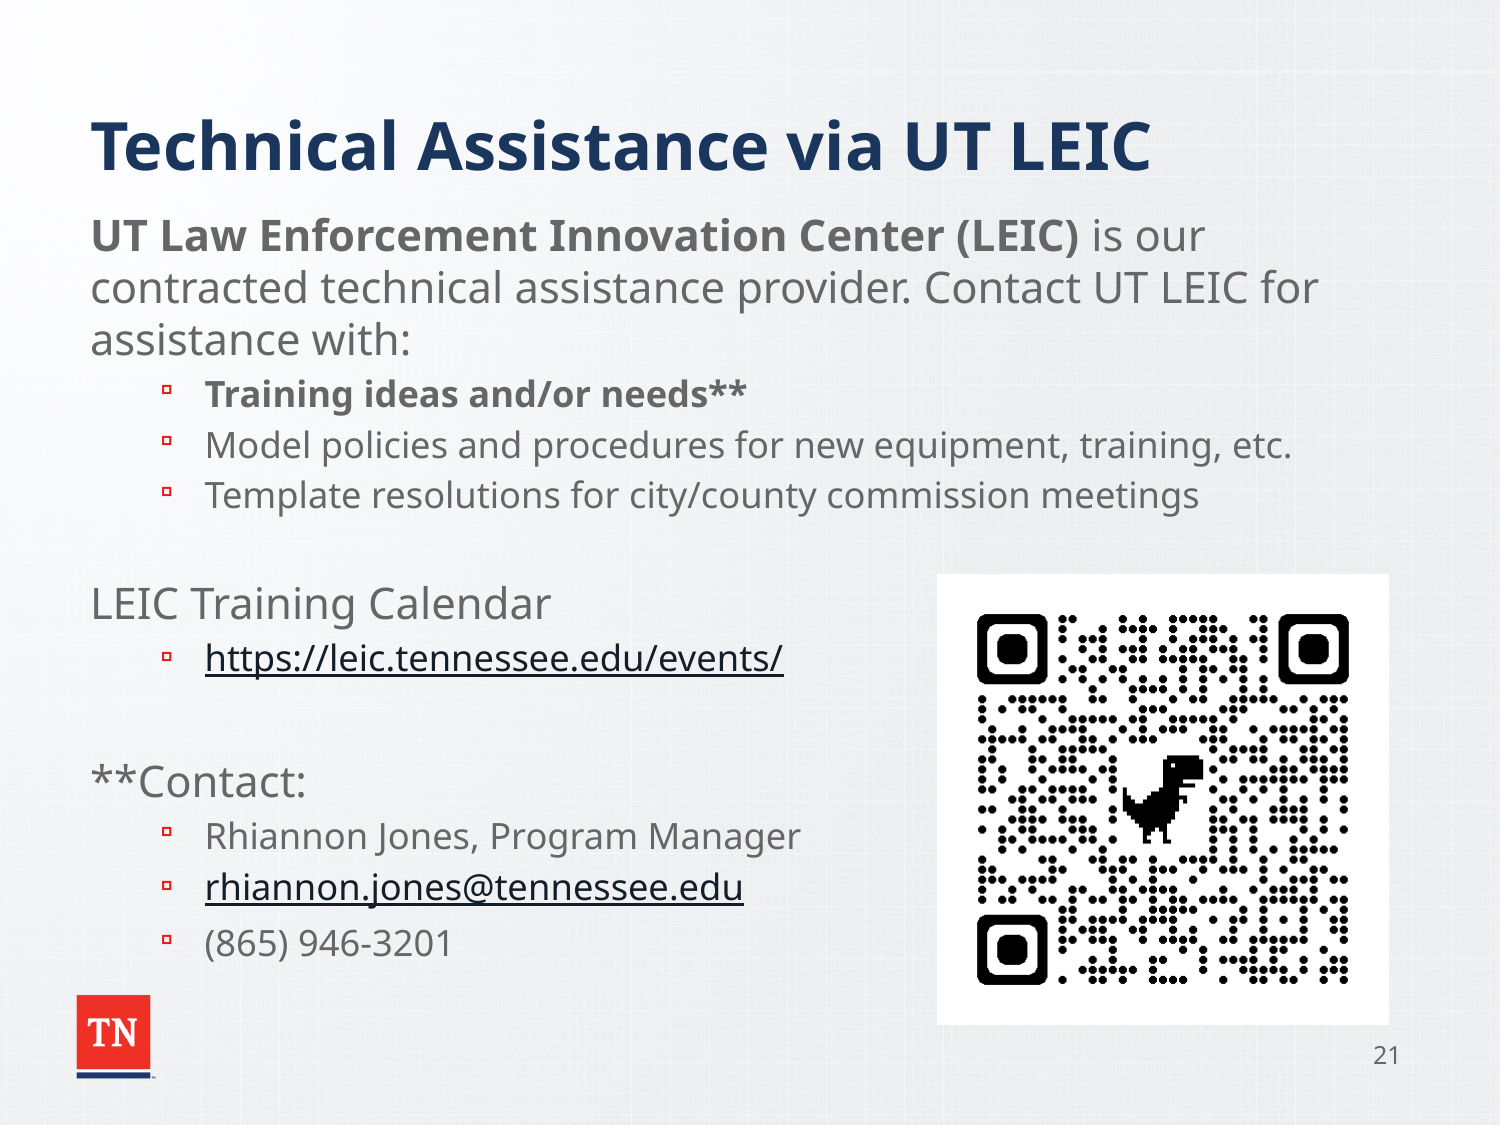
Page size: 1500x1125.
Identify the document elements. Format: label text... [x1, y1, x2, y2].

list UT Law Enforcement Innovation Center (LEIC) is our contracted technical assistance provider. Contact UT LEIC for assistance with: Training ideas and/or needs** Model policies and procedures for new equipment, training, etc. Template resolutions for city/county commission meetings LEIC Training Calendar https://leic.tennessee.edu/events/ **Contact: Rhiannon Jones, Program Manager rhiannon.jones@tennessee.edu (865) 946-3201 [75, 200, 1350, 975]
picture [0, 0, 1500, 1125]
title Technical Assistance via UT LEIC [75, 50, 1425, 238]
